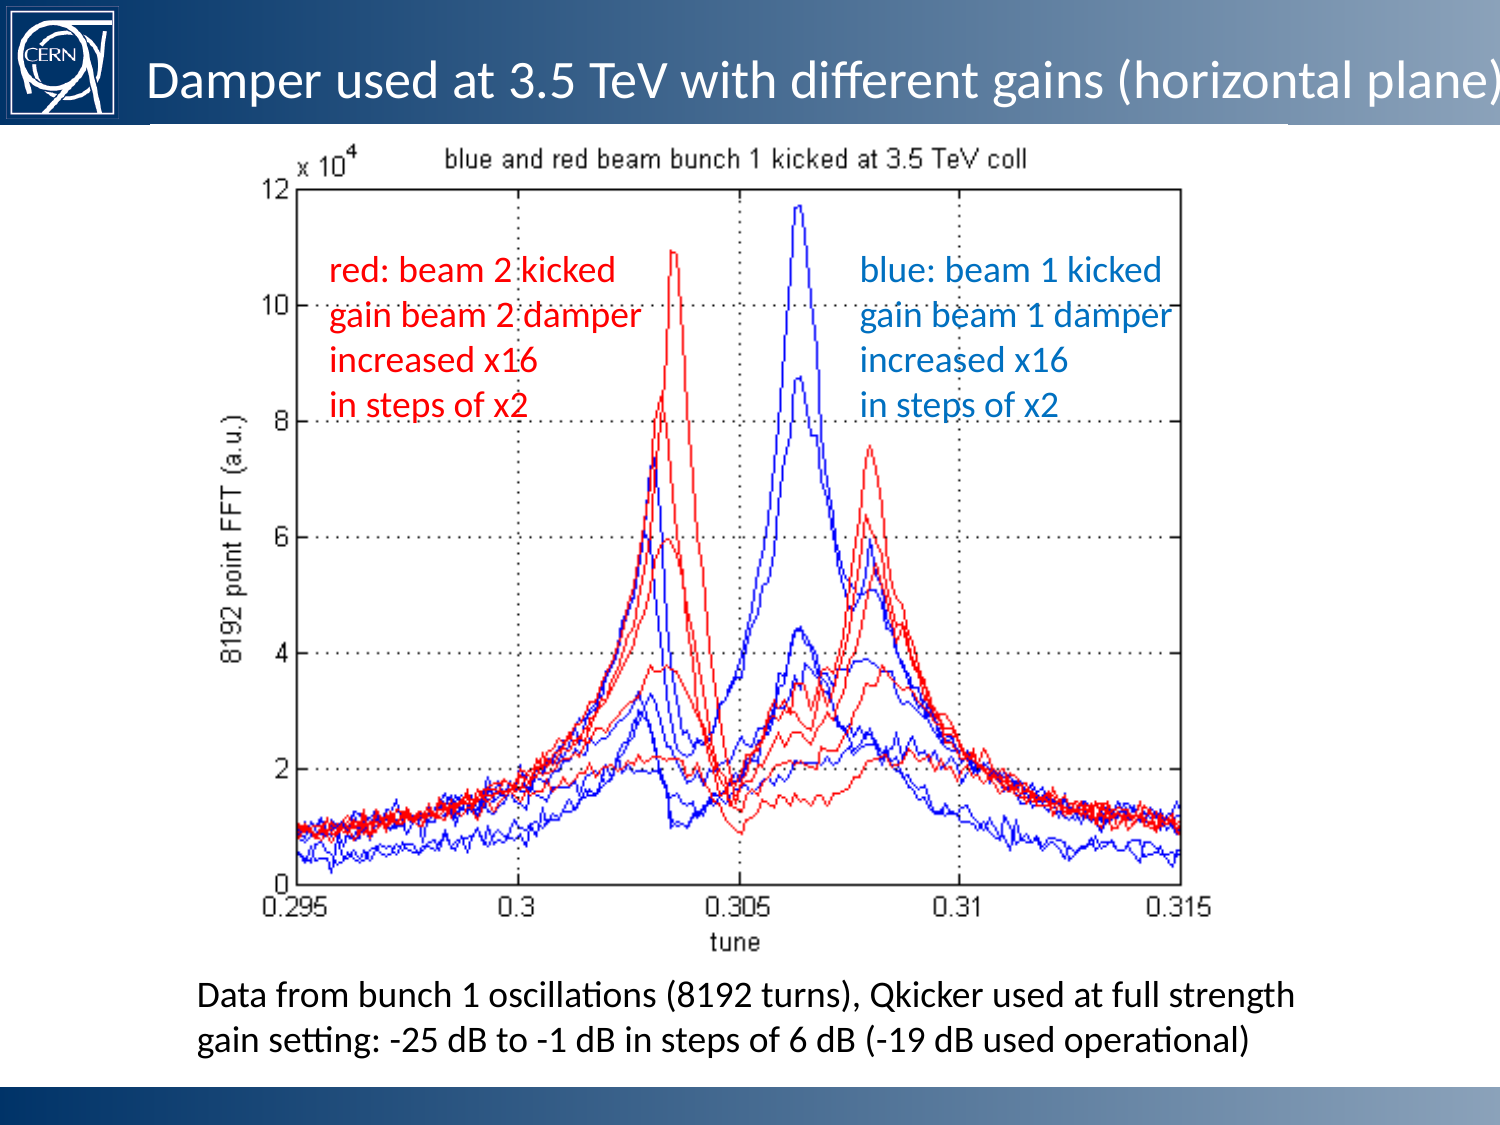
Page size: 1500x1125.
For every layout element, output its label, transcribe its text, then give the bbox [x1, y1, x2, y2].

text_box Damper used at 3.5 TeV with different gains (horizontal plane) [131, 37, 1500, 118]
picture [149, 124, 1288, 979]
picture [6, 6, 119, 119]
text_box Data from bunch 1 oscillations (8192 turns), Qkicker used at full strength gain setting: -25 dB to -1 dB in steps of 6 dB (-19 dB used operational) [182, 962, 1312, 1068]
